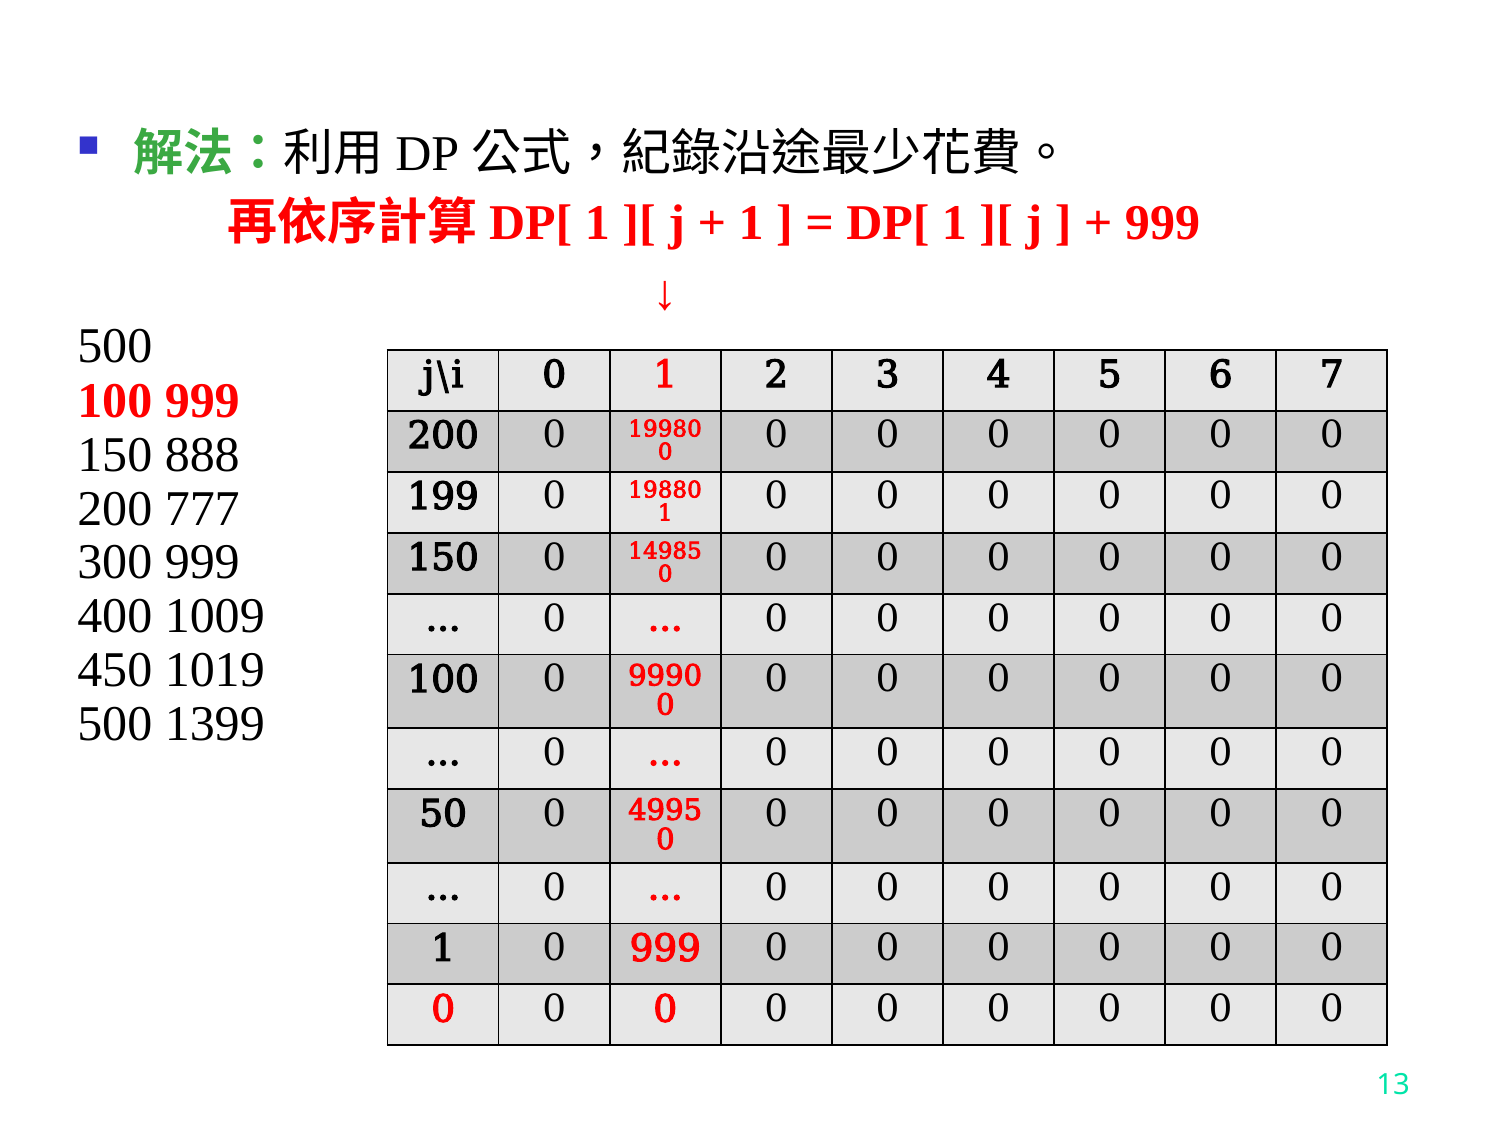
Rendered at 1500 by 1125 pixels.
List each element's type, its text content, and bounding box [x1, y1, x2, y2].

table_cell 0 [1055, 924, 1164, 983]
table_cell … [388, 864, 498, 923]
table_cell 0 [944, 924, 1053, 983]
table_cell 0 [1055, 412, 1164, 471]
table_cell … [611, 729, 720, 788]
table_cell 0 [722, 473, 831, 532]
table_cell 0 [1166, 924, 1275, 983]
table_cell 0 [722, 864, 831, 923]
table_cell 0 [1277, 473, 1386, 532]
table_cell 0 [833, 790, 942, 862]
table_cell 100 [388, 655, 498, 727]
table_cell 0 [722, 534, 831, 593]
table_cell 0 [833, 473, 942, 532]
table_cell 0 [1277, 729, 1386, 788]
table_cell 1 [388, 924, 498, 983]
table_cell 0 [1166, 595, 1275, 654]
table_cell 0 [499, 924, 609, 983]
table_cell 0 [1277, 534, 1386, 593]
table_cell 0 [944, 412, 1053, 471]
table_cell 0 [499, 534, 609, 593]
table_cell 0 [1055, 864, 1164, 923]
table_cell 0 [1277, 412, 1386, 471]
table_cell 0 [944, 985, 1053, 1044]
table_cell 0 [833, 864, 942, 923]
table_header 7 [1277, 351, 1386, 410]
table_cell 50 [388, 790, 498, 862]
table_cell 0 [722, 595, 831, 654]
table_cell … [611, 595, 720, 654]
table_cell 0 [944, 595, 1053, 654]
table_cell 199800 [611, 412, 720, 471]
table_header 3 [833, 351, 942, 410]
table_cell 0 [722, 790, 831, 862]
table_cell 0 [722, 729, 831, 788]
table_cell 0 [722, 924, 831, 983]
table_cell 0 [1055, 790, 1164, 862]
table_cell 0 [1277, 985, 1386, 1044]
table_cell 0 [499, 864, 609, 923]
slide_number 13 [1112, 1037, 1426, 1113]
table_cell 200 [388, 412, 498, 471]
table_cell 0 [833, 534, 942, 593]
table_cell 0 [944, 864, 1053, 923]
table_cell 0 [611, 985, 720, 1044]
table_header 4 [944, 351, 1053, 410]
table_cell 0 [722, 412, 831, 471]
table_cell 0 [1277, 924, 1386, 983]
table_cell 0 [1055, 655, 1164, 727]
table_cell 0 [499, 729, 609, 788]
table_cell 0 [1277, 790, 1386, 862]
table_cell 0 [1166, 655, 1275, 727]
table_cell 0 [1277, 595, 1386, 654]
table_header 0 [499, 351, 609, 410]
table_header 5 [1055, 351, 1164, 410]
table_cell 149850 [611, 534, 720, 593]
table_cell 0 [1166, 534, 1275, 593]
table_cell 0 [1166, 729, 1275, 788]
table_cell 0 [722, 985, 831, 1044]
table_cell 0 [1166, 985, 1275, 1044]
table_cell 0 [833, 595, 942, 654]
table_cell 0 [1166, 473, 1275, 532]
table_cell 0 [499, 790, 609, 862]
table_cell 0 [833, 412, 942, 471]
table_cell 99900 [611, 655, 720, 727]
table_header j\i [388, 351, 498, 410]
table_cell 0 [722, 655, 831, 727]
table_cell 199 [388, 473, 498, 532]
table_cell 0 [1055, 985, 1164, 1044]
table_cell 0 [1277, 864, 1386, 923]
table_cell 49950 [611, 790, 720, 862]
table_cell 0 [944, 473, 1053, 532]
table_cell 0 [944, 790, 1053, 862]
table_cell 0 [499, 595, 609, 654]
table_cell 0 [1166, 412, 1275, 471]
table_cell 0 [499, 473, 609, 532]
table_header 2 [722, 351, 831, 410]
table_cell 150 [388, 534, 498, 593]
table_cell 0 [1166, 790, 1275, 862]
table_cell 0 [1055, 595, 1164, 654]
table_cell 0 [833, 985, 942, 1044]
table_cell 0 [1055, 729, 1164, 788]
table_cell 0 [1055, 473, 1164, 532]
table_cell 0 [944, 729, 1053, 788]
table_cell 0 [499, 985, 609, 1044]
table_cell … [611, 864, 720, 923]
table_cell 0 [388, 985, 498, 1044]
table_cell 0 [499, 655, 609, 727]
table_header 6 [1166, 351, 1275, 410]
table_cell 0 [833, 655, 942, 727]
table_header 1 [611, 351, 720, 410]
text_box 解法：利用DP公式，紀錄沿途最少花費。 再依序計算DP[ 1 ][ j + 1 ] = DP[ 1 ][ j ] + 999 ↓ 500 100 999 150 888 200 777 300 999 400 1009 450 1019 500 1399 [62, 112, 1388, 1035]
table_cell 999 [611, 924, 720, 983]
table_cell … [388, 729, 498, 788]
table_cell 0 [1166, 864, 1275, 923]
table_cell 0 [833, 729, 942, 788]
table_cell 0 [944, 534, 1053, 593]
table_cell … [388, 595, 498, 654]
table_cell 0 [944, 655, 1053, 727]
table_cell 198801 [611, 473, 720, 532]
table_cell 0 [1277, 655, 1386, 727]
table_cell 0 [1055, 534, 1164, 593]
table_cell 0 [499, 412, 609, 471]
table_cell 0 [833, 924, 942, 983]
